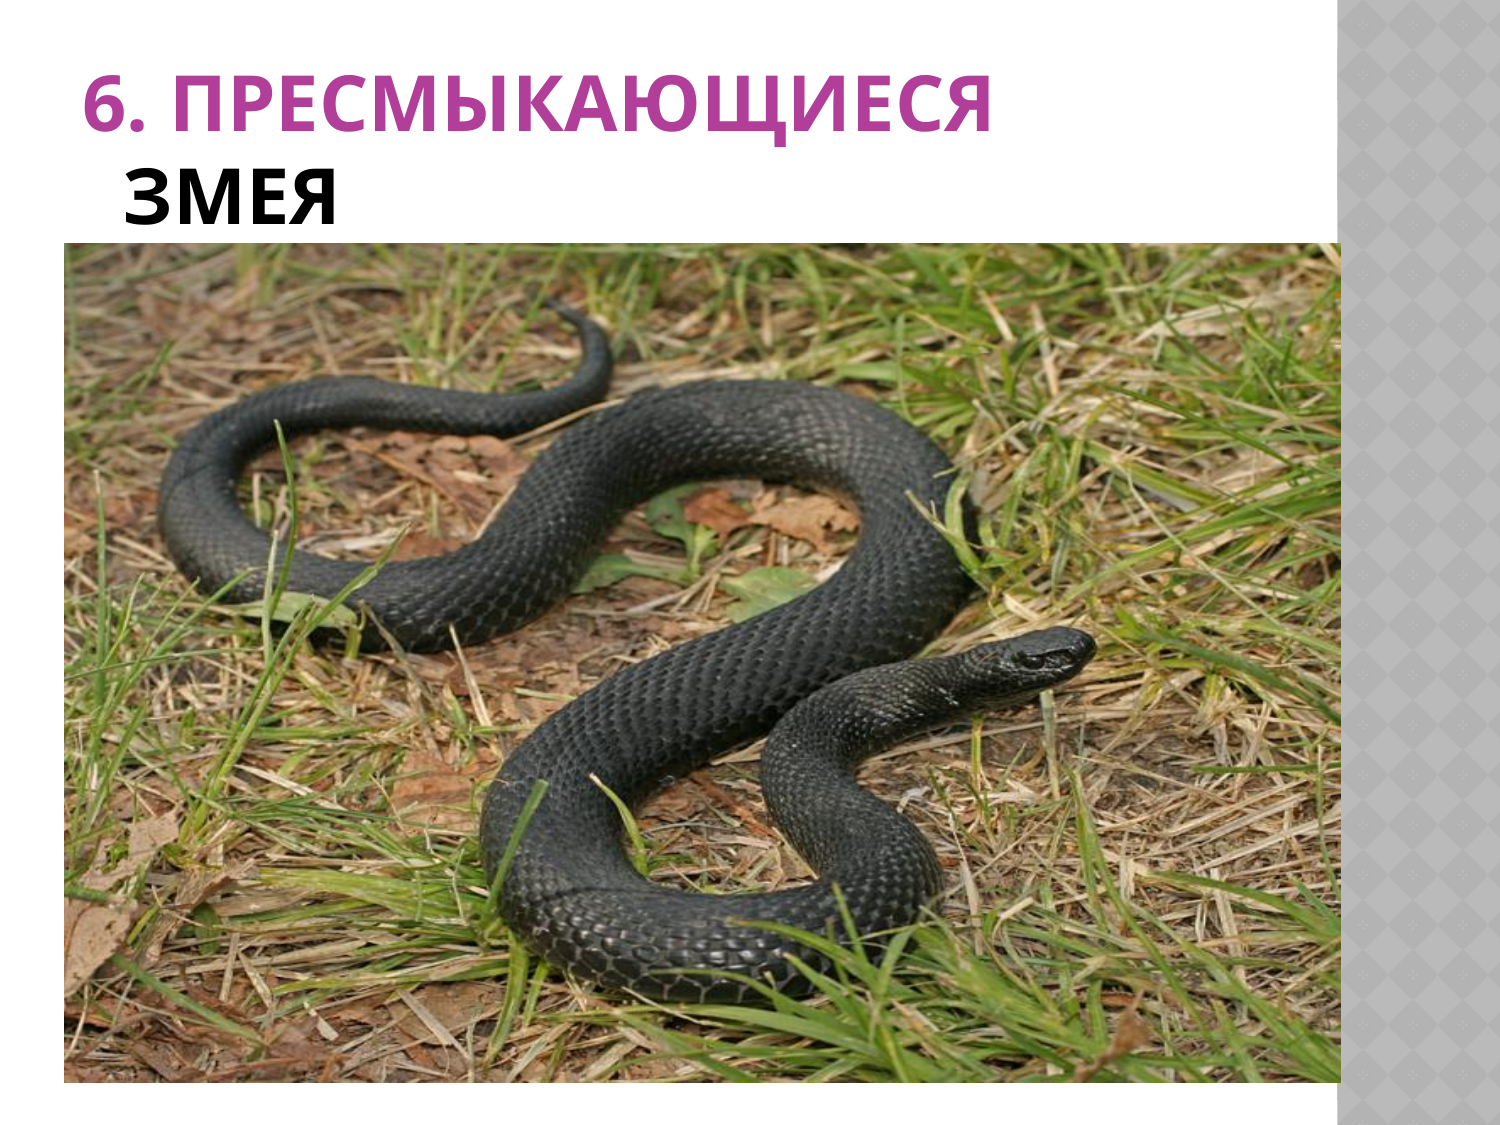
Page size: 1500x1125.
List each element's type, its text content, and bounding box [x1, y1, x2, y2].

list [64, 243, 1341, 1083]
title 6. Пресмыкающиеся змея [75, 52, 1263, 240]
